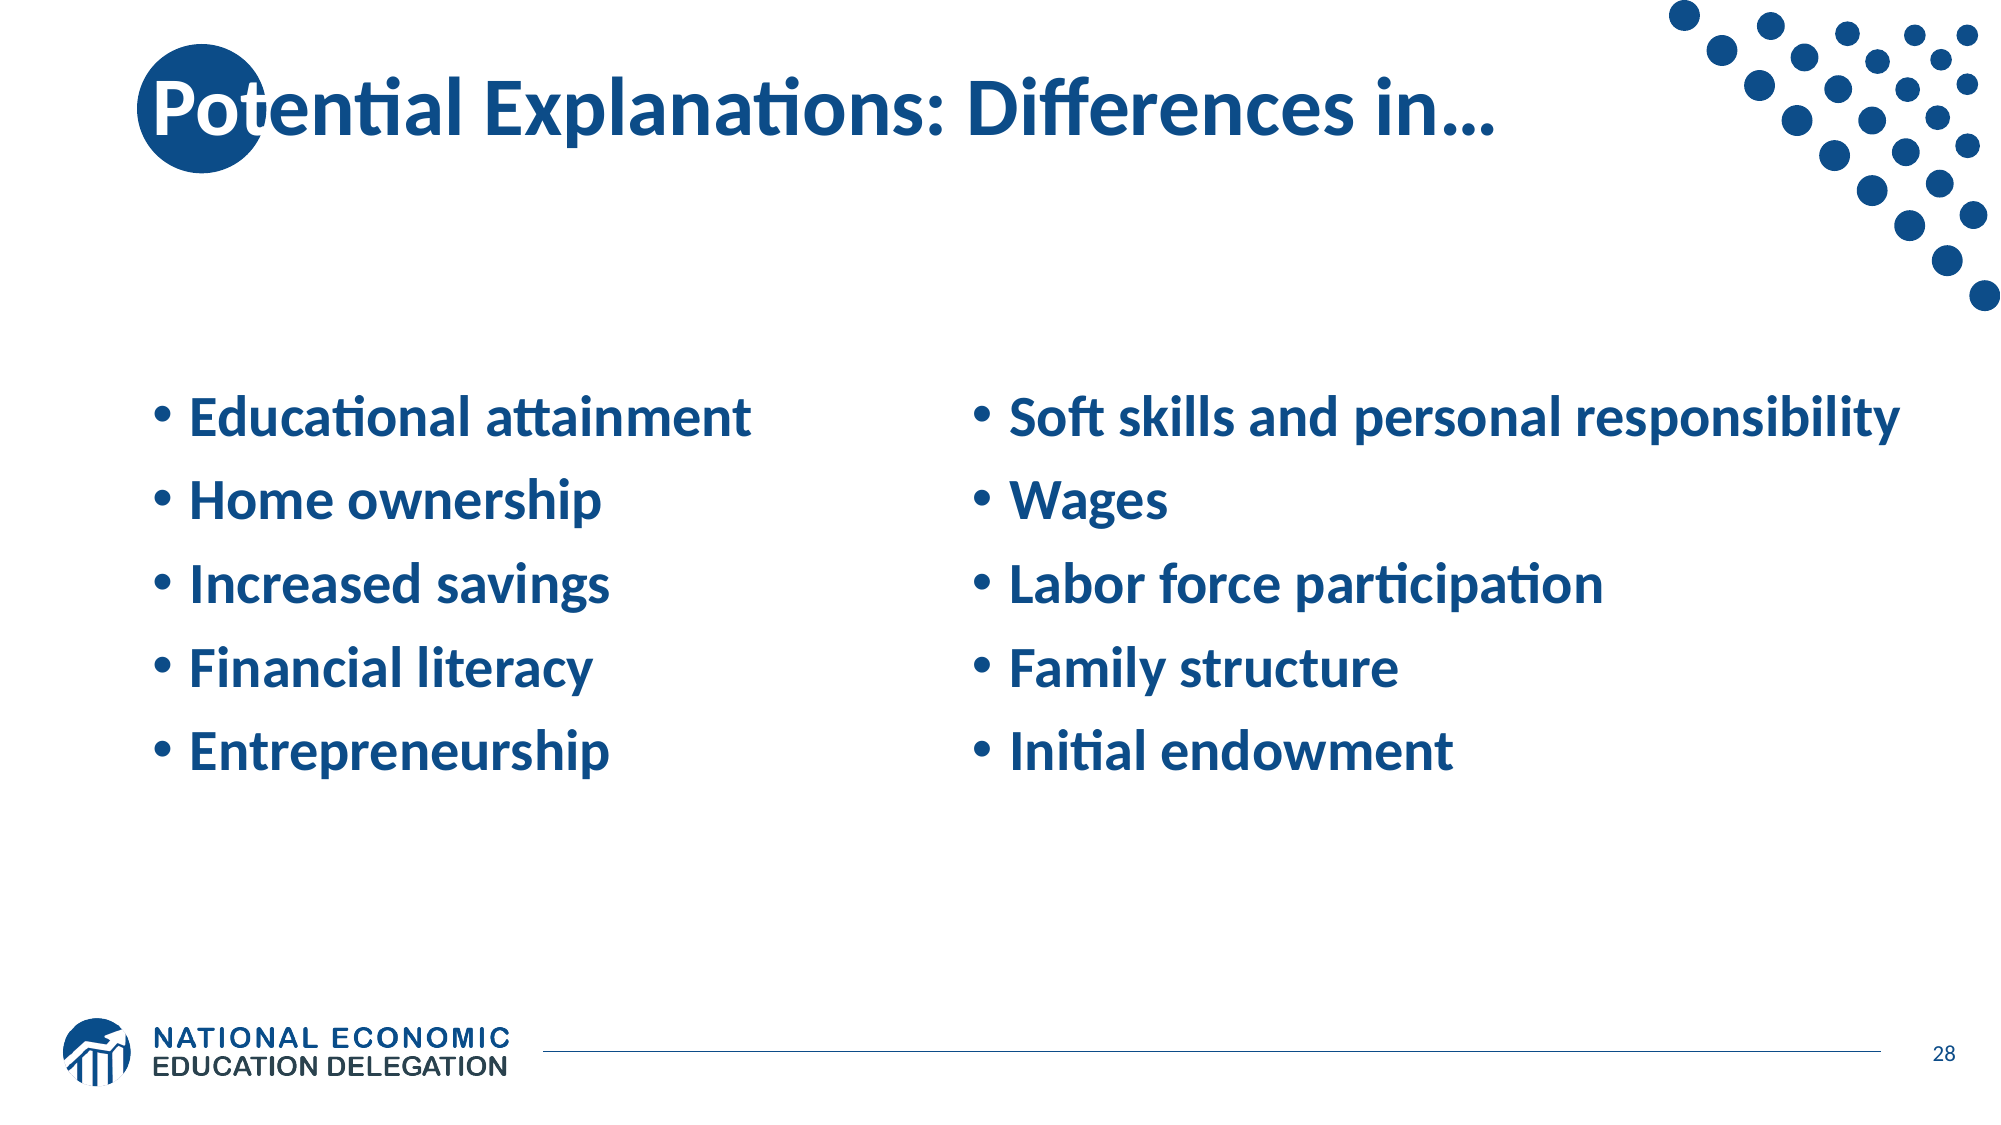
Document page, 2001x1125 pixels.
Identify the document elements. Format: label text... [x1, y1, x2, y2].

picture [55, 1013, 520, 1091]
list Educational attainment Home ownership Increased savings Financial literacy Entrepreneurship [137, 240, 956, 929]
list Soft skills and personal responsibility Wages Labor force participation Family structure Initial endowment [956, 240, 1950, 929]
slide_number 28 [1521, 1022, 1972, 1082]
title Potential Explanations: Differences in… [137, 0, 1863, 218]
